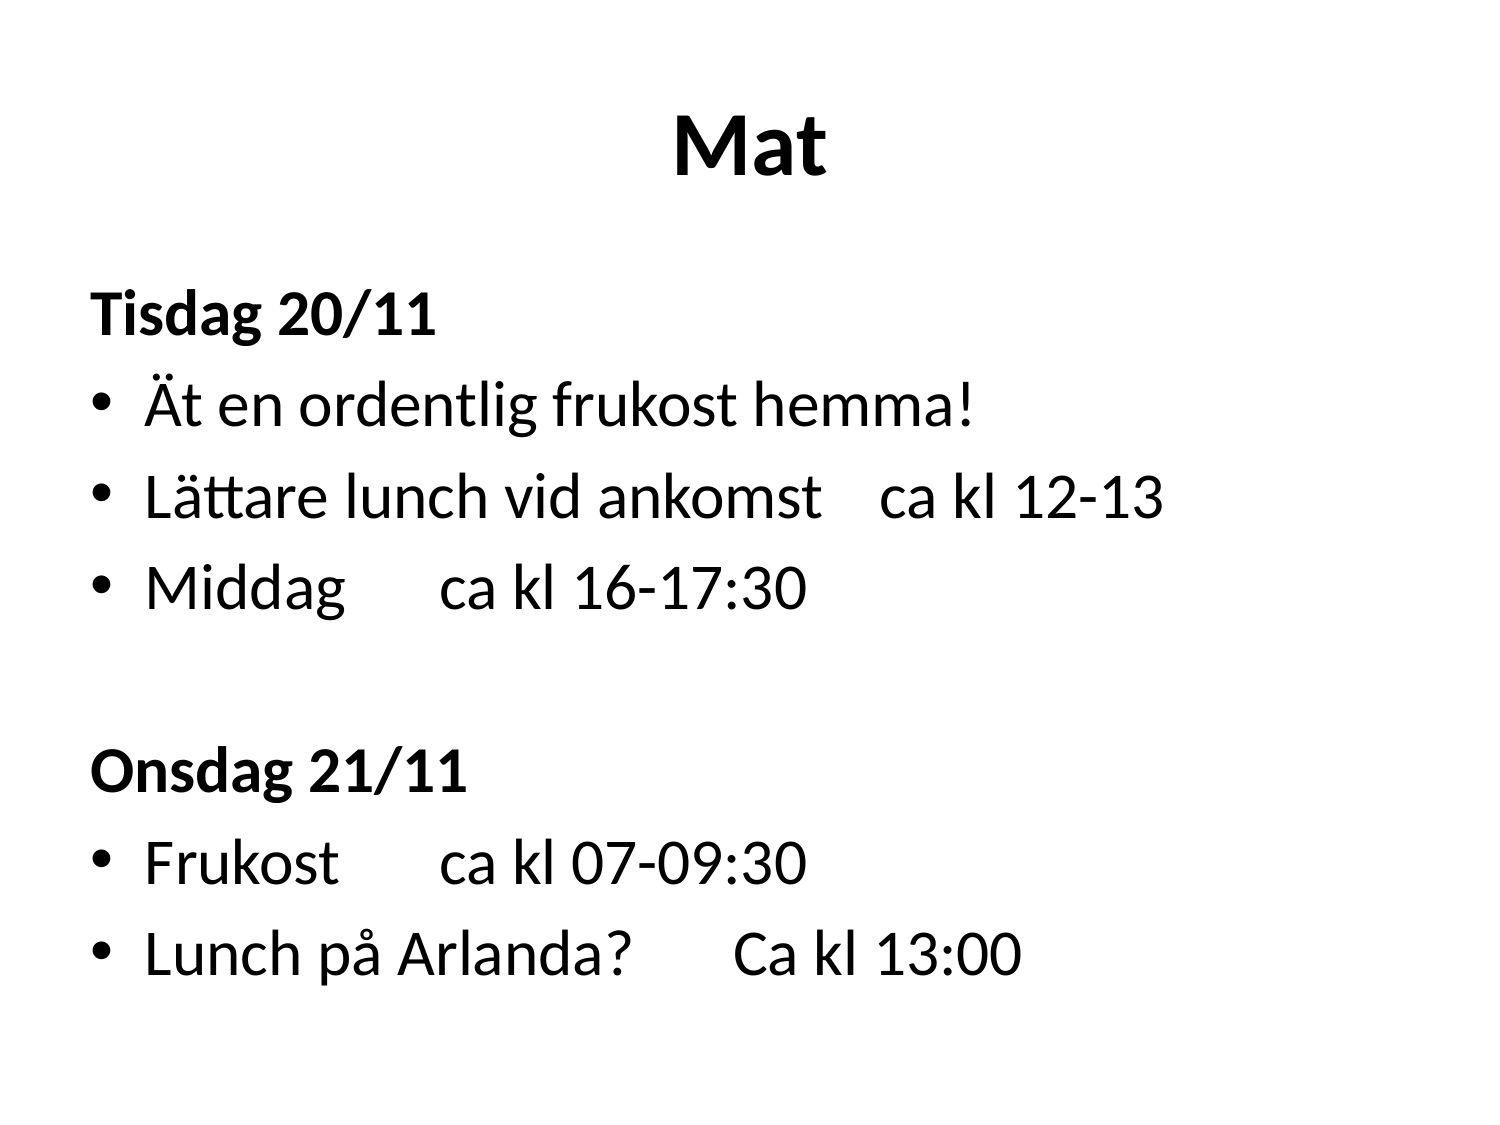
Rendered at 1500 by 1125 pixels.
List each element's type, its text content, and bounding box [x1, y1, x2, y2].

title Mat [75, 45, 1425, 233]
list Tisdag 20/11 Ät en ordentlig frukost hemma! Lättare lunch vid ankomst ca kl 12-13 Middag ca kl 16-17:30 Onsdag 21/11 Frukost ca kl 07-09:30 Lunch på Arlanda? Ca kl 13:00 [75, 262, 1425, 1005]
